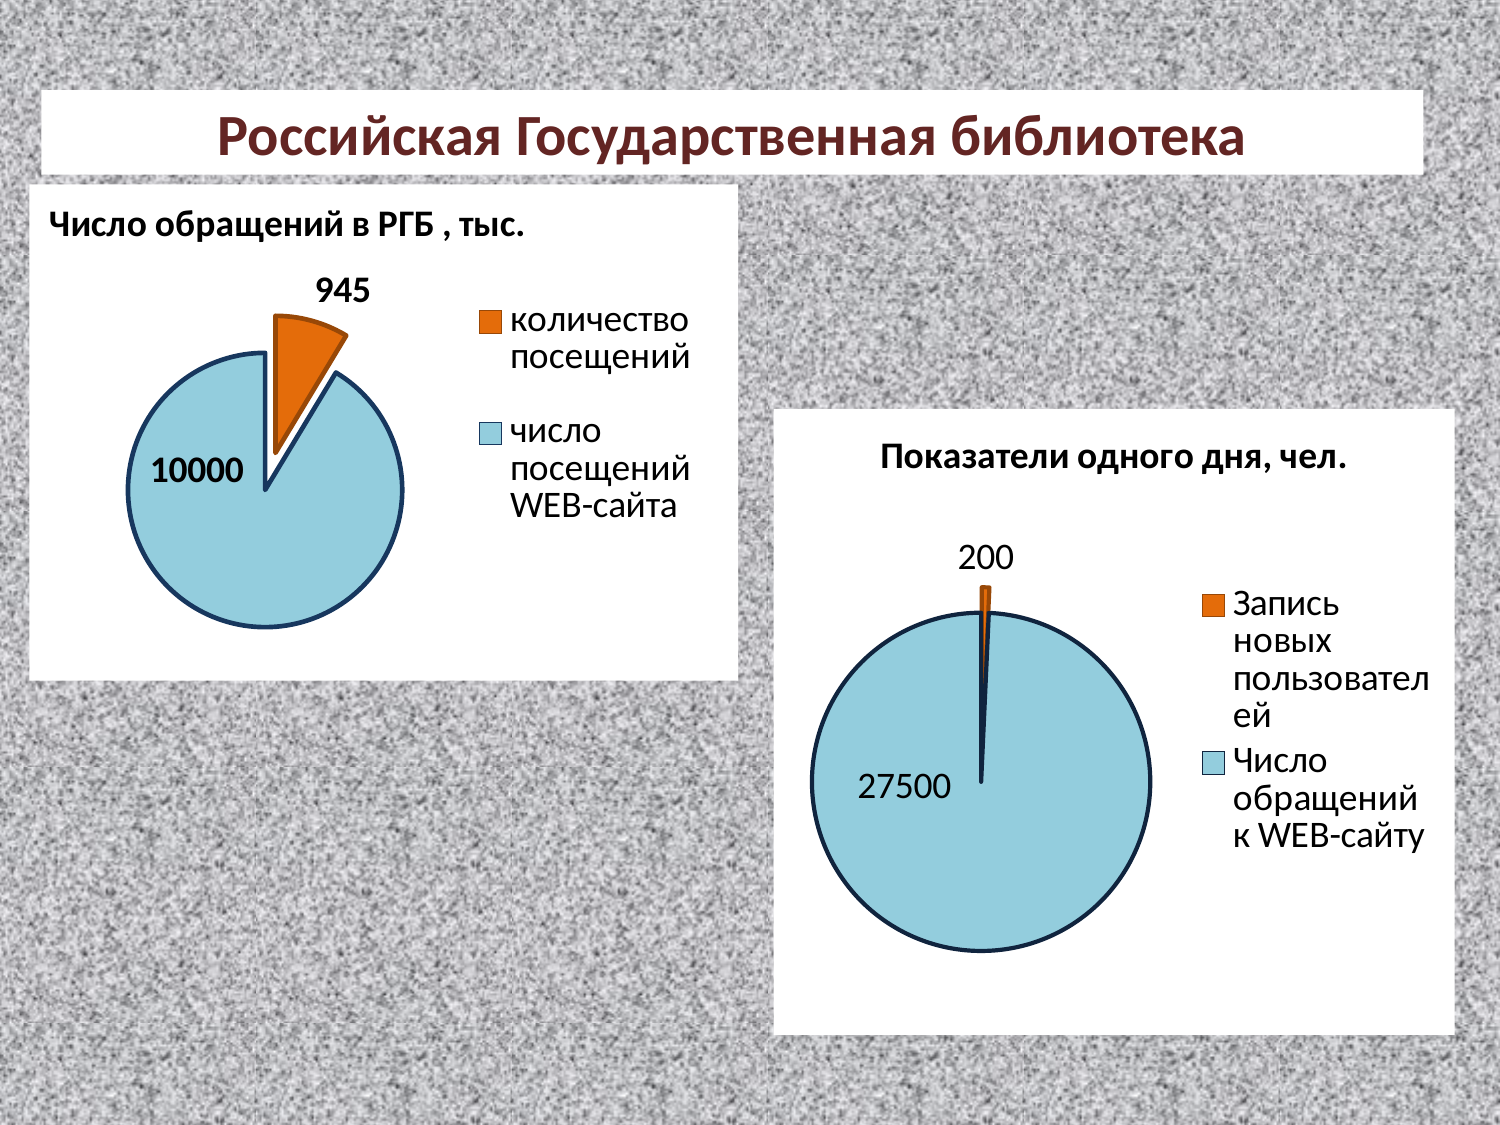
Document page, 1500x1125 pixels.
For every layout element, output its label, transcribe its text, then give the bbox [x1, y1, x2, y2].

text_box Российская Государственная библиотека [41, 90, 1424, 175]
chart [29, 184, 739, 681]
chart [773, 408, 1455, 1036]
